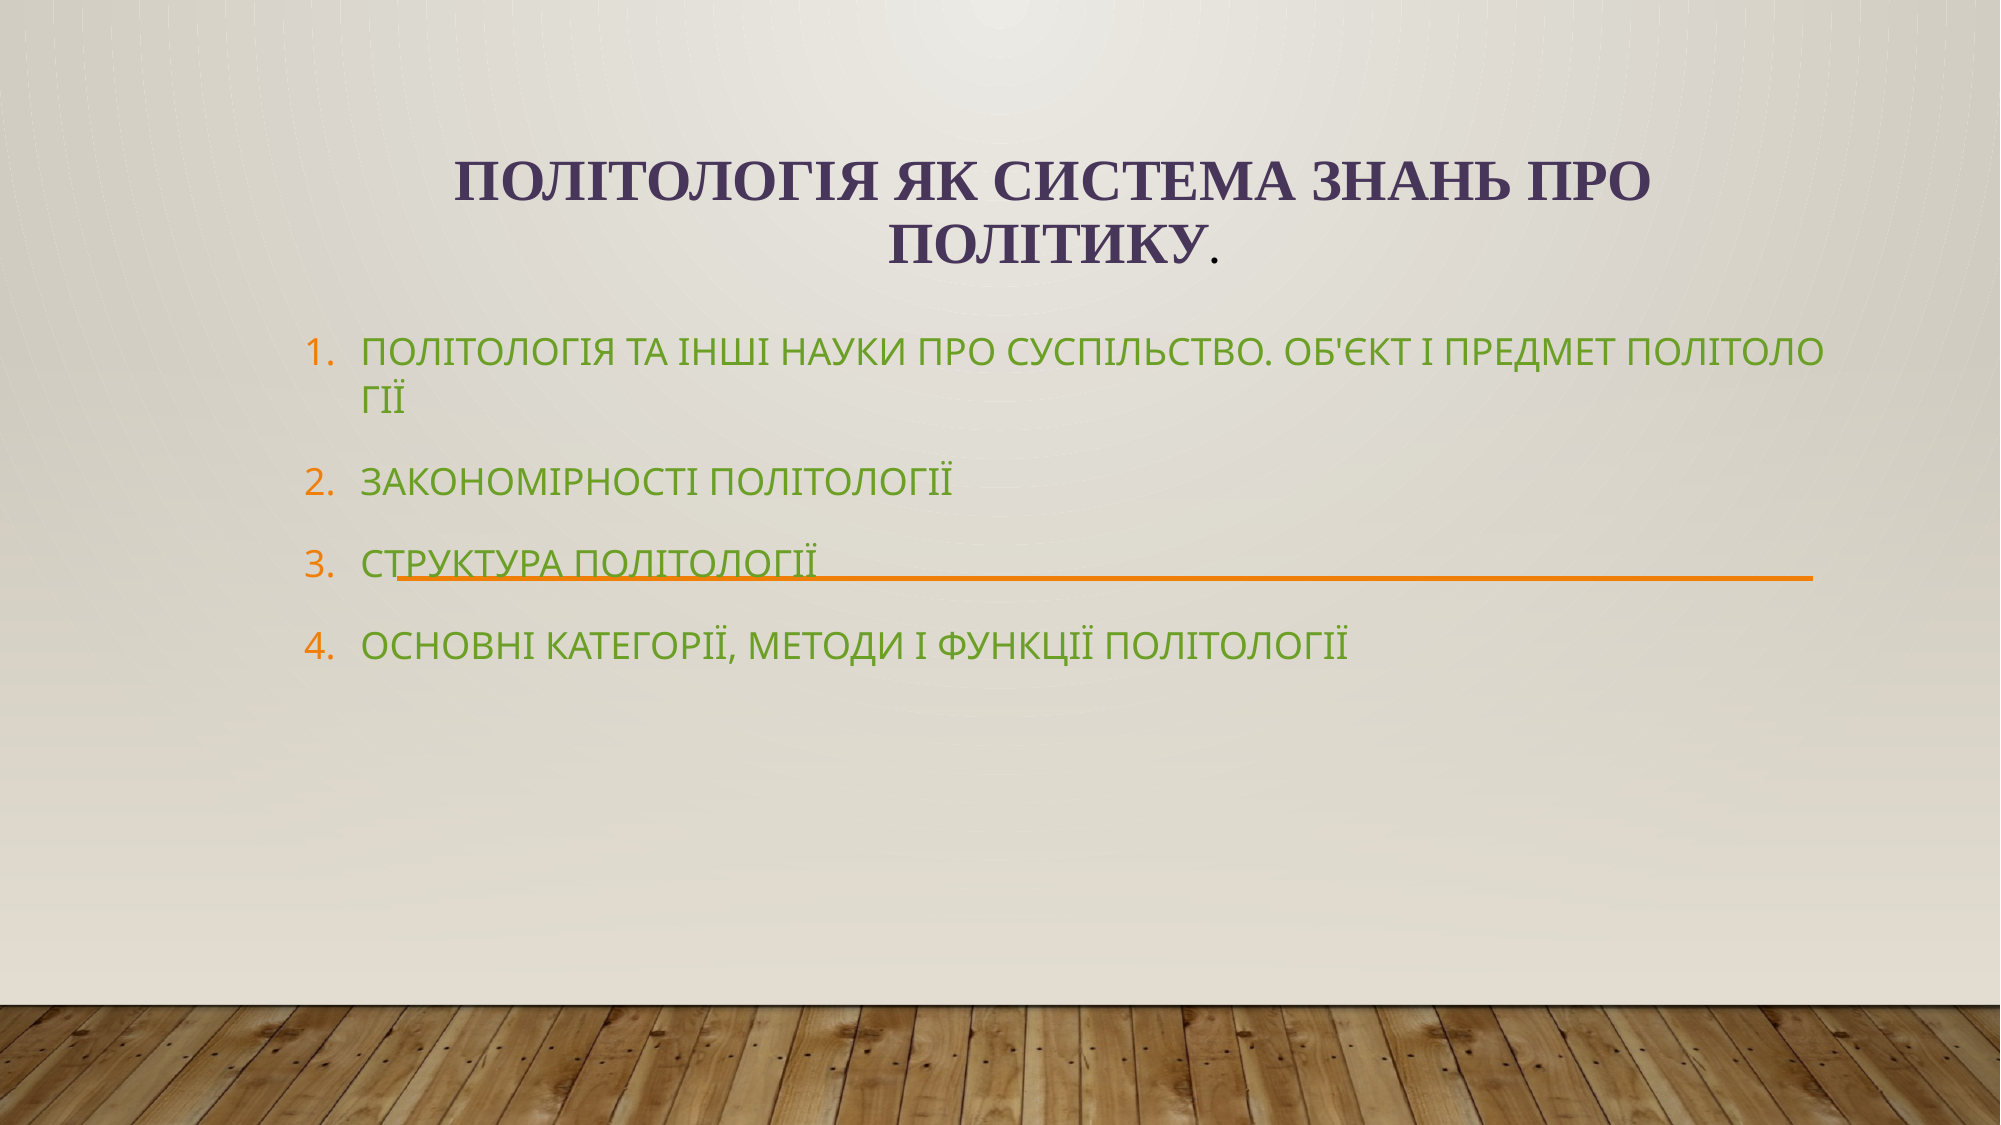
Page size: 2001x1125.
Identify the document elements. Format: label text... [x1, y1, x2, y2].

picture [0, 1005, 2000, 1125]
subtitle Політологія та інші науки про суспільство. Об'єкт і предмет політології Закономірності політології Структура політології Основні категорії, методи і функції політології [289, 302, 1844, 873]
title Політологія як система знань про політику. [317, 88, 1791, 276]
